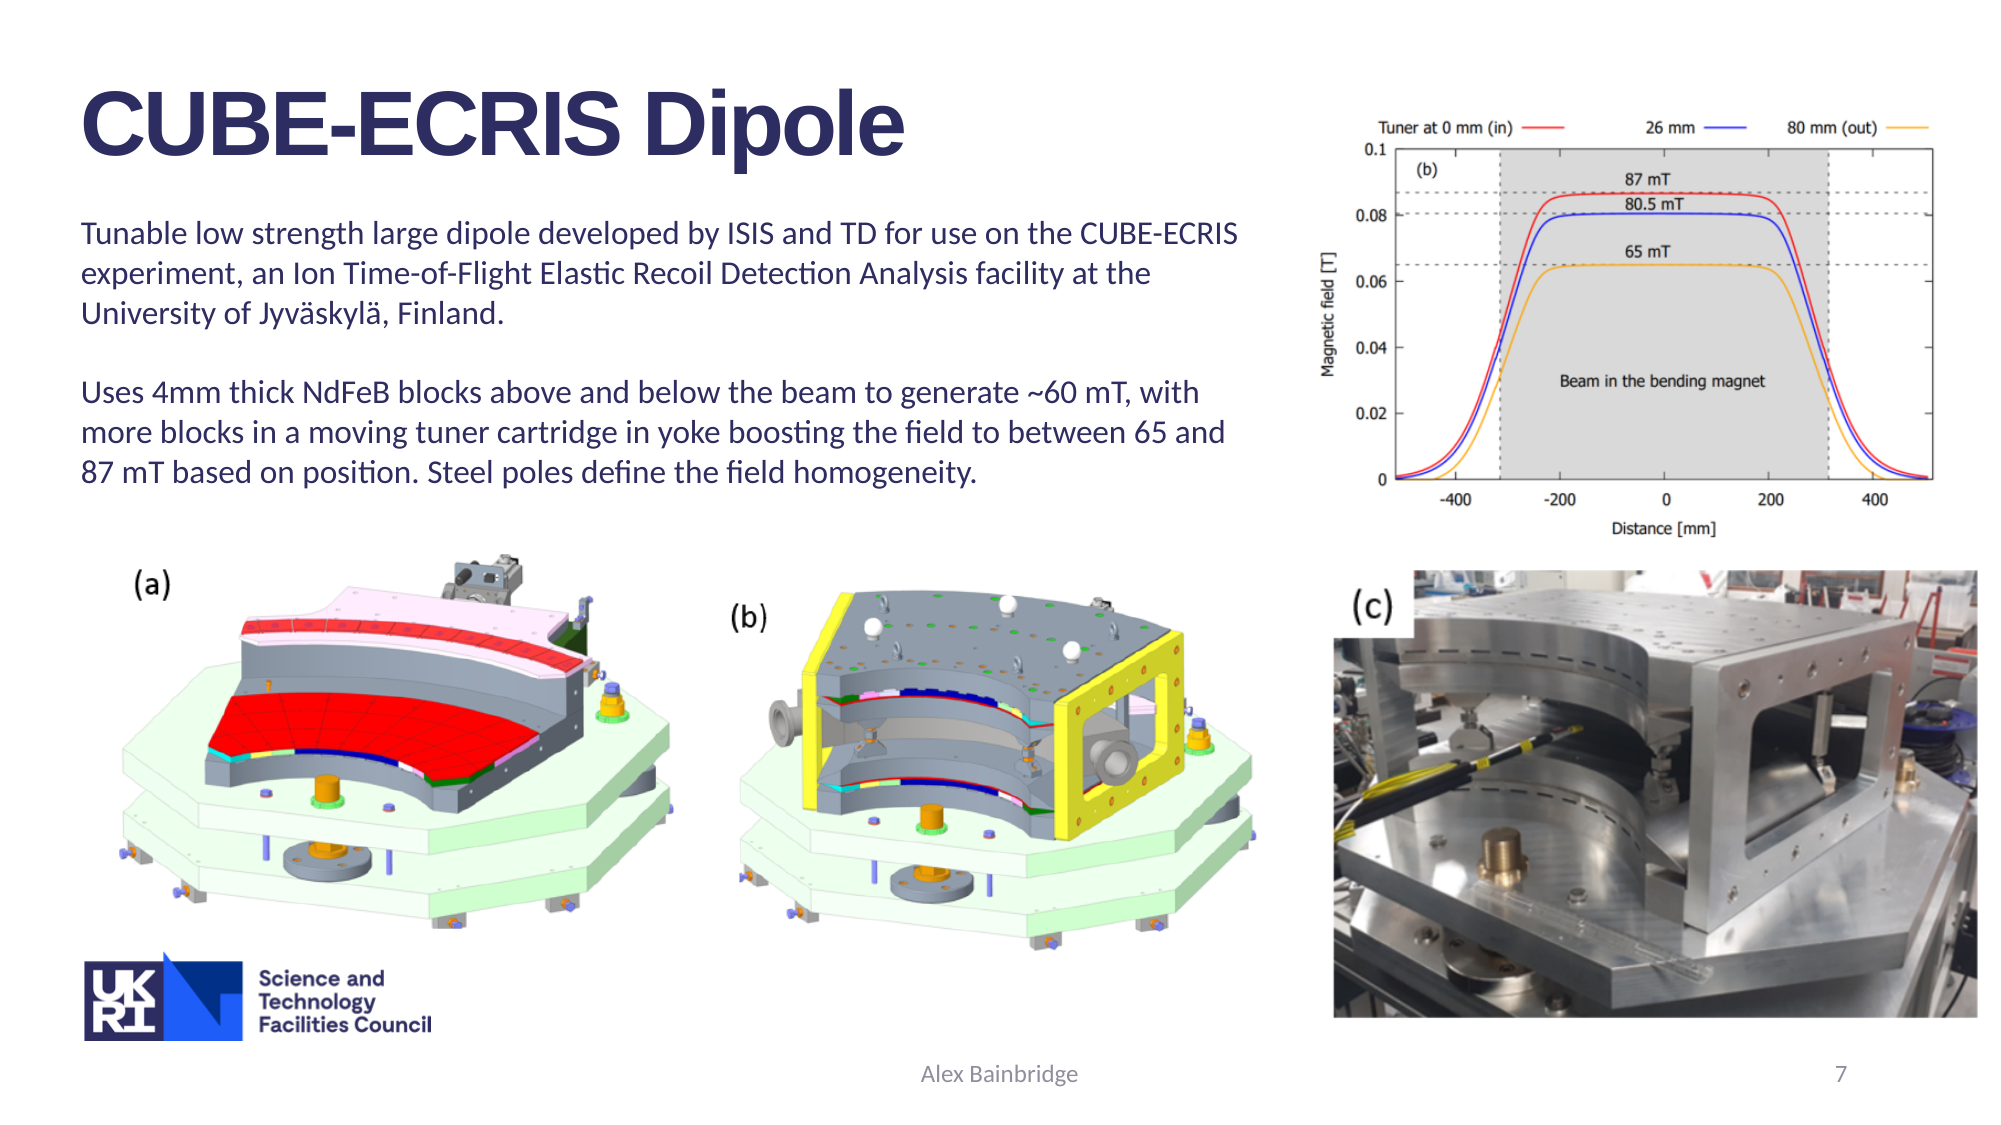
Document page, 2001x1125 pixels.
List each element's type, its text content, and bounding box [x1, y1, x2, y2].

picture [117, 527, 691, 941]
text_box Tunable low strength large dipole developed by ISIS and TD for use on the CUBE-ECRIS experiment, an Ion Time-of-Flight Elastic Recoil Detection Analysis facility at the University of Jyväskylä, Finland. Uses 4mm thick NdFeB blocks above and below the beam to generate ~60 mT, with more blocks in a moving tuner cartridge in yoke boosting the field to between 65 and 87 mT based on position. Steel poles define the field homogeneity. [66, 203, 1282, 548]
picture [1307, 103, 1995, 1043]
picture [84, 951, 431, 1041]
slide_number 7 [1412, 1043, 1863, 1103]
footer Alex Bainbridge [662, 1042, 1338, 1103]
text_box CUBE-ECRIS Dipole [66, 56, 1420, 182]
picture [707, 562, 1271, 964]
